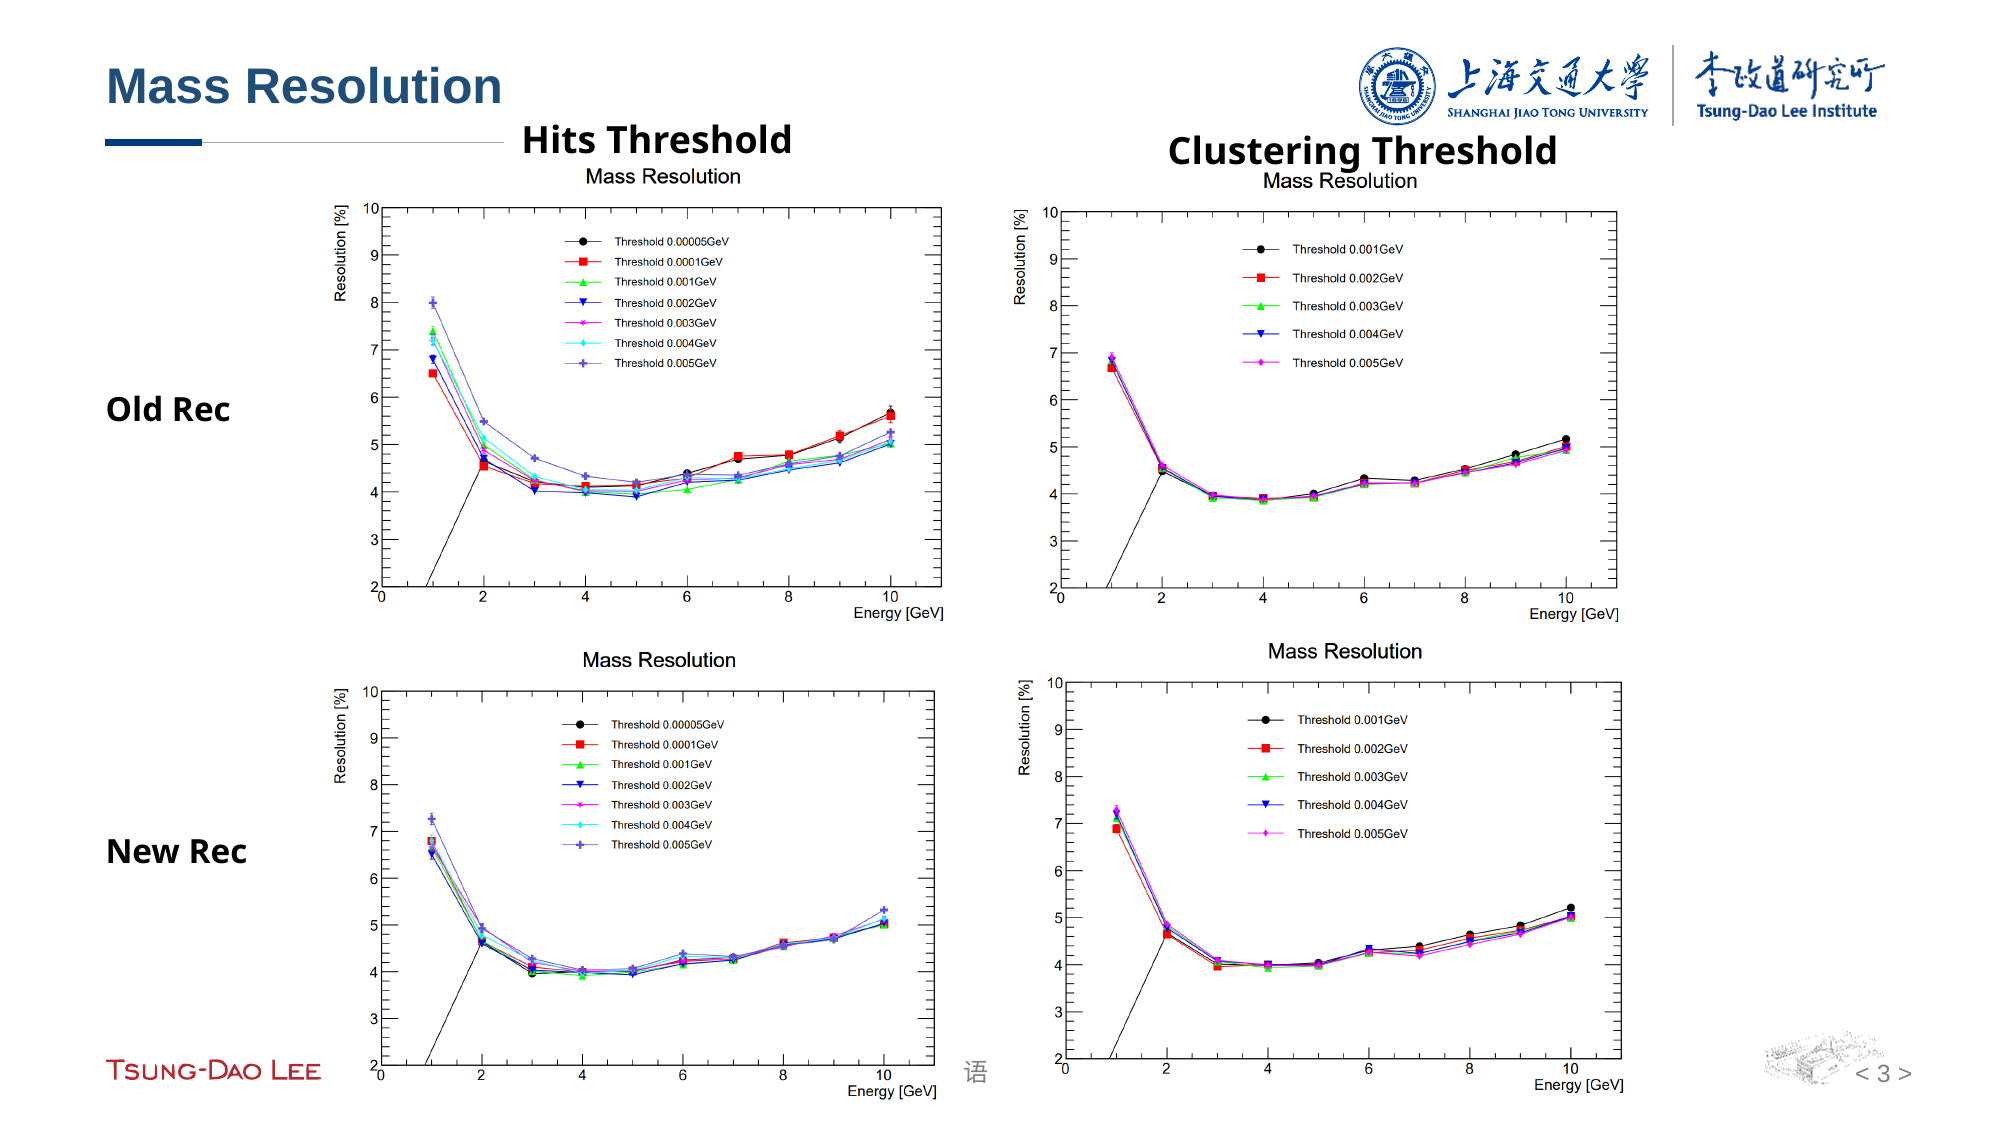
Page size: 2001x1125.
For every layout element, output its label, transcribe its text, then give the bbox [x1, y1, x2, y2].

picture [324, 162, 959, 632]
text_box Hits Threshold [506, 108, 848, 162]
picture [999, 166, 1651, 632]
list Mass Resolution [91, 52, 1232, 125]
text_box Old Rec [90, 380, 283, 436]
picture [1006, 637, 1665, 1102]
text_box New Rec [90, 823, 308, 878]
picture [1681, 39, 1900, 132]
picture [324, 646, 963, 1112]
text_box Clustering Threshold [1152, 119, 1595, 166]
